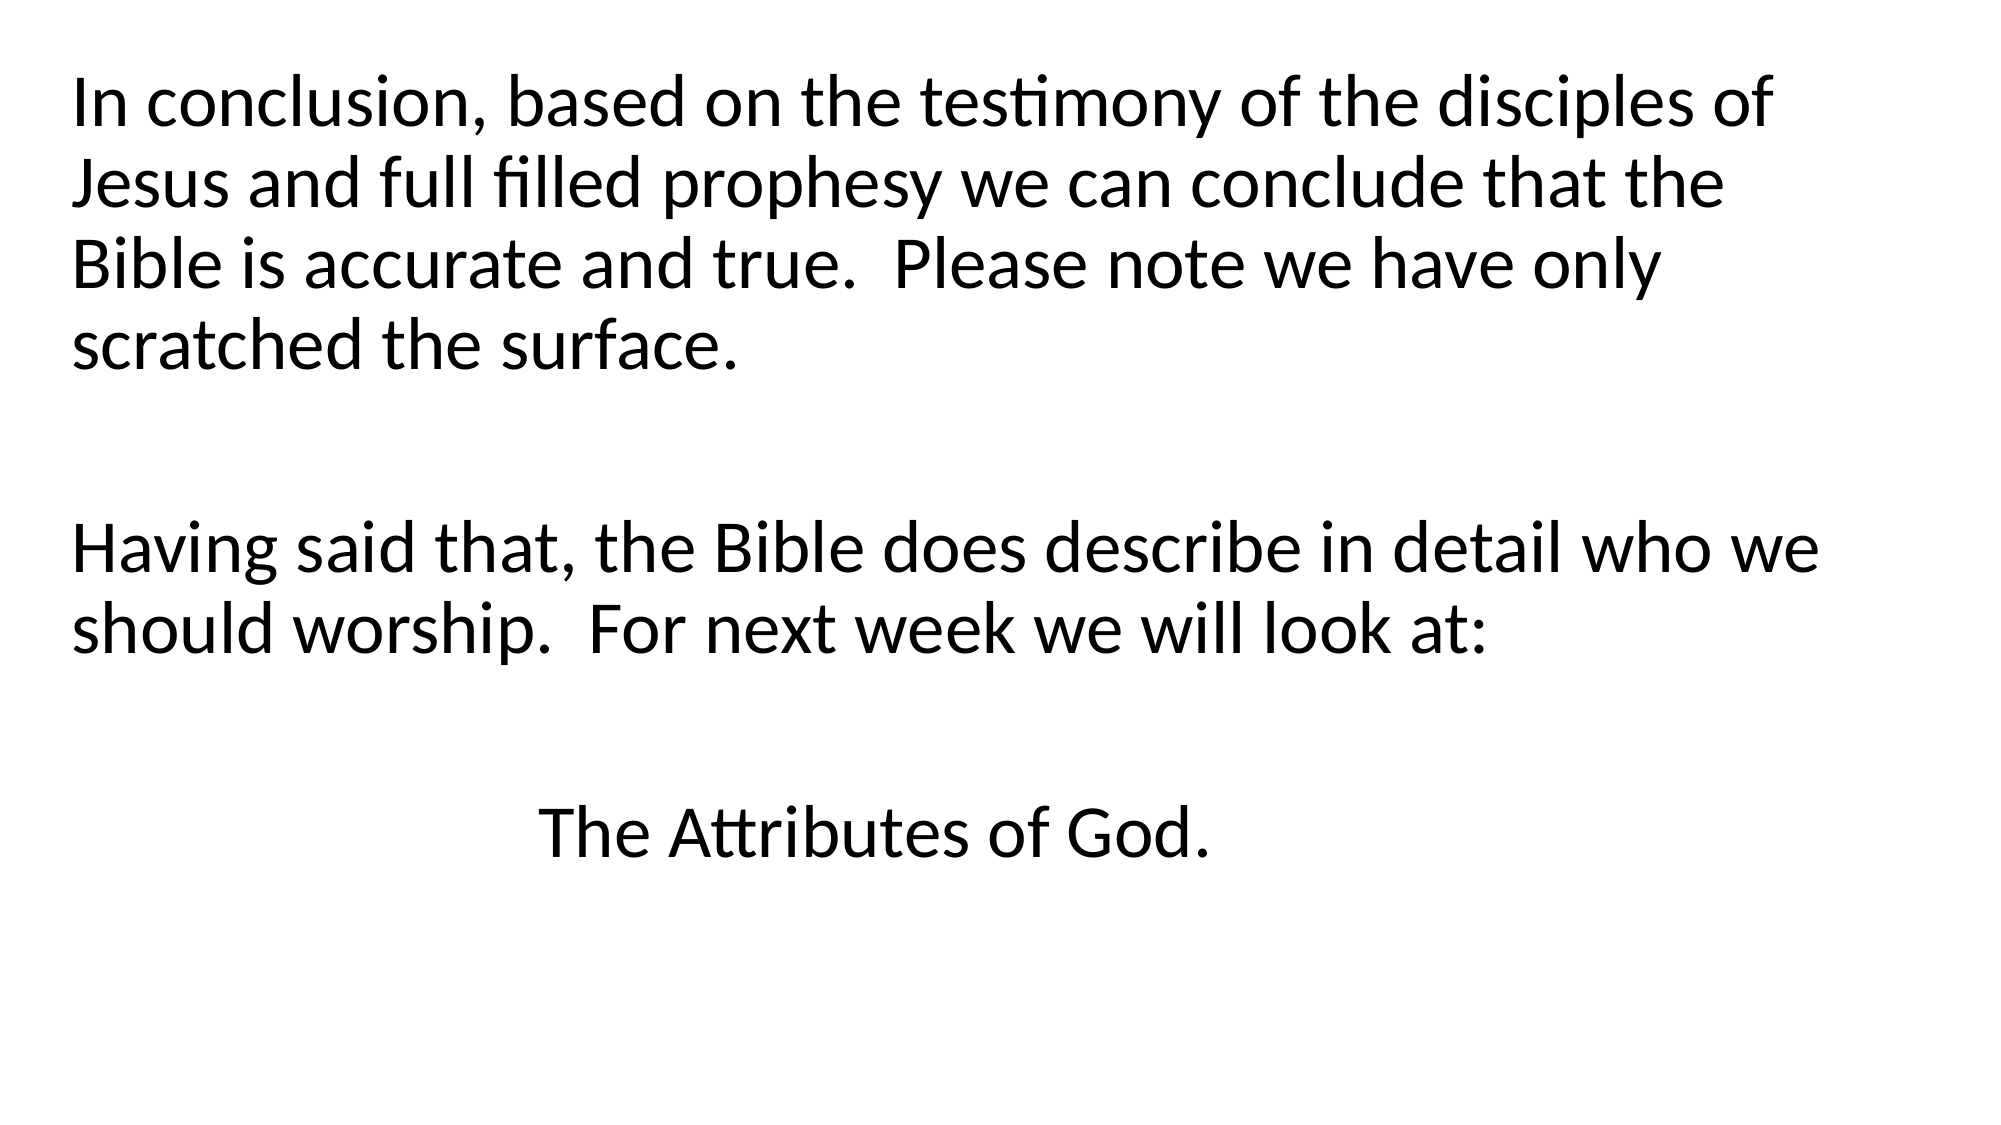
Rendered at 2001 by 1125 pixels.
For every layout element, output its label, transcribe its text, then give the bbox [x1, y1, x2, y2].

list In conclusion, based on the testimony of the disciples of Jesus and full filled prophesy we can conclude that the Bible is accurate and true. Please note we have only scratched the surface. Having said that, the Bible does describe in detail who we should worship. For next week we will look at: The Attributes of God. [56, 54, 1863, 1014]
